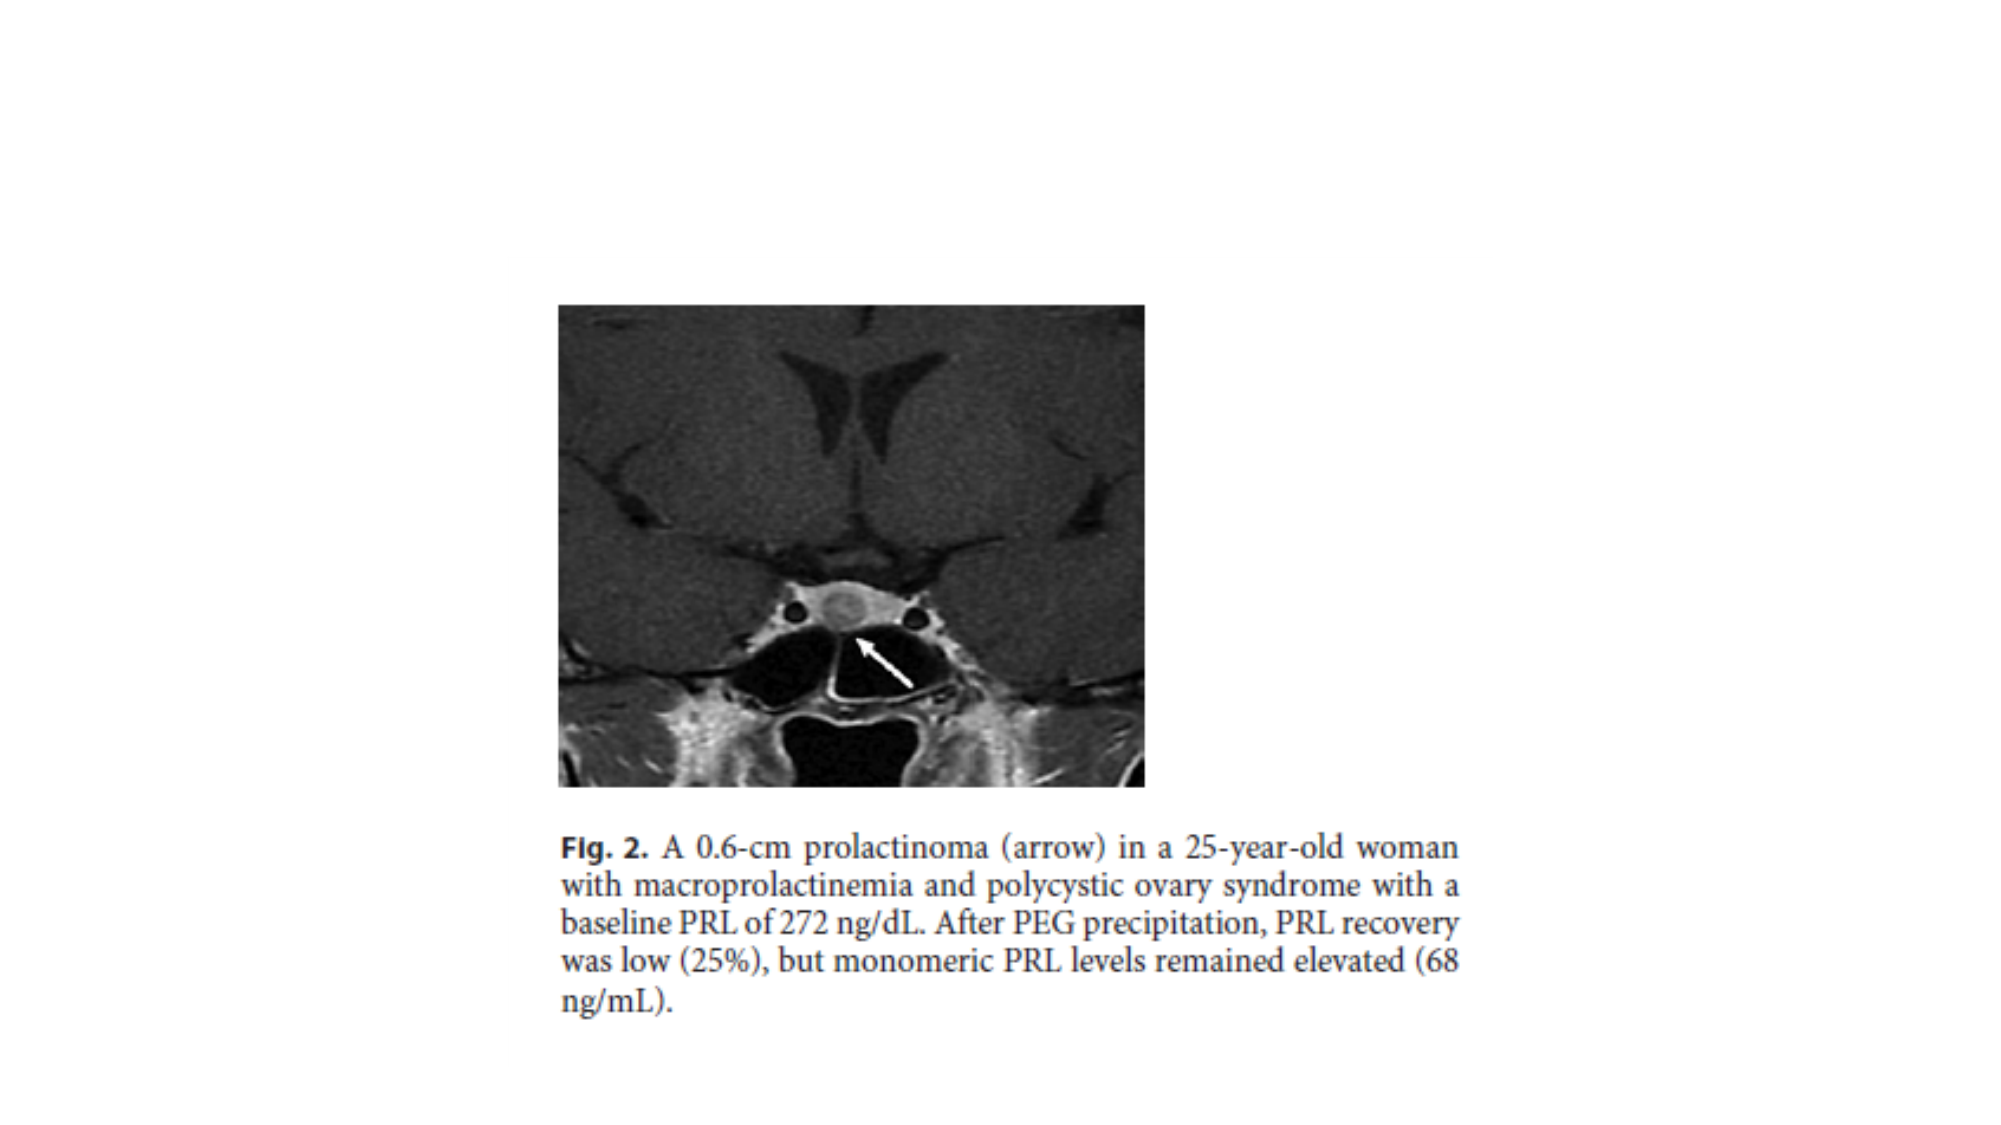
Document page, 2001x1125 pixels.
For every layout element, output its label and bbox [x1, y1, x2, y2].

list [507, 256, 1493, 1067]
